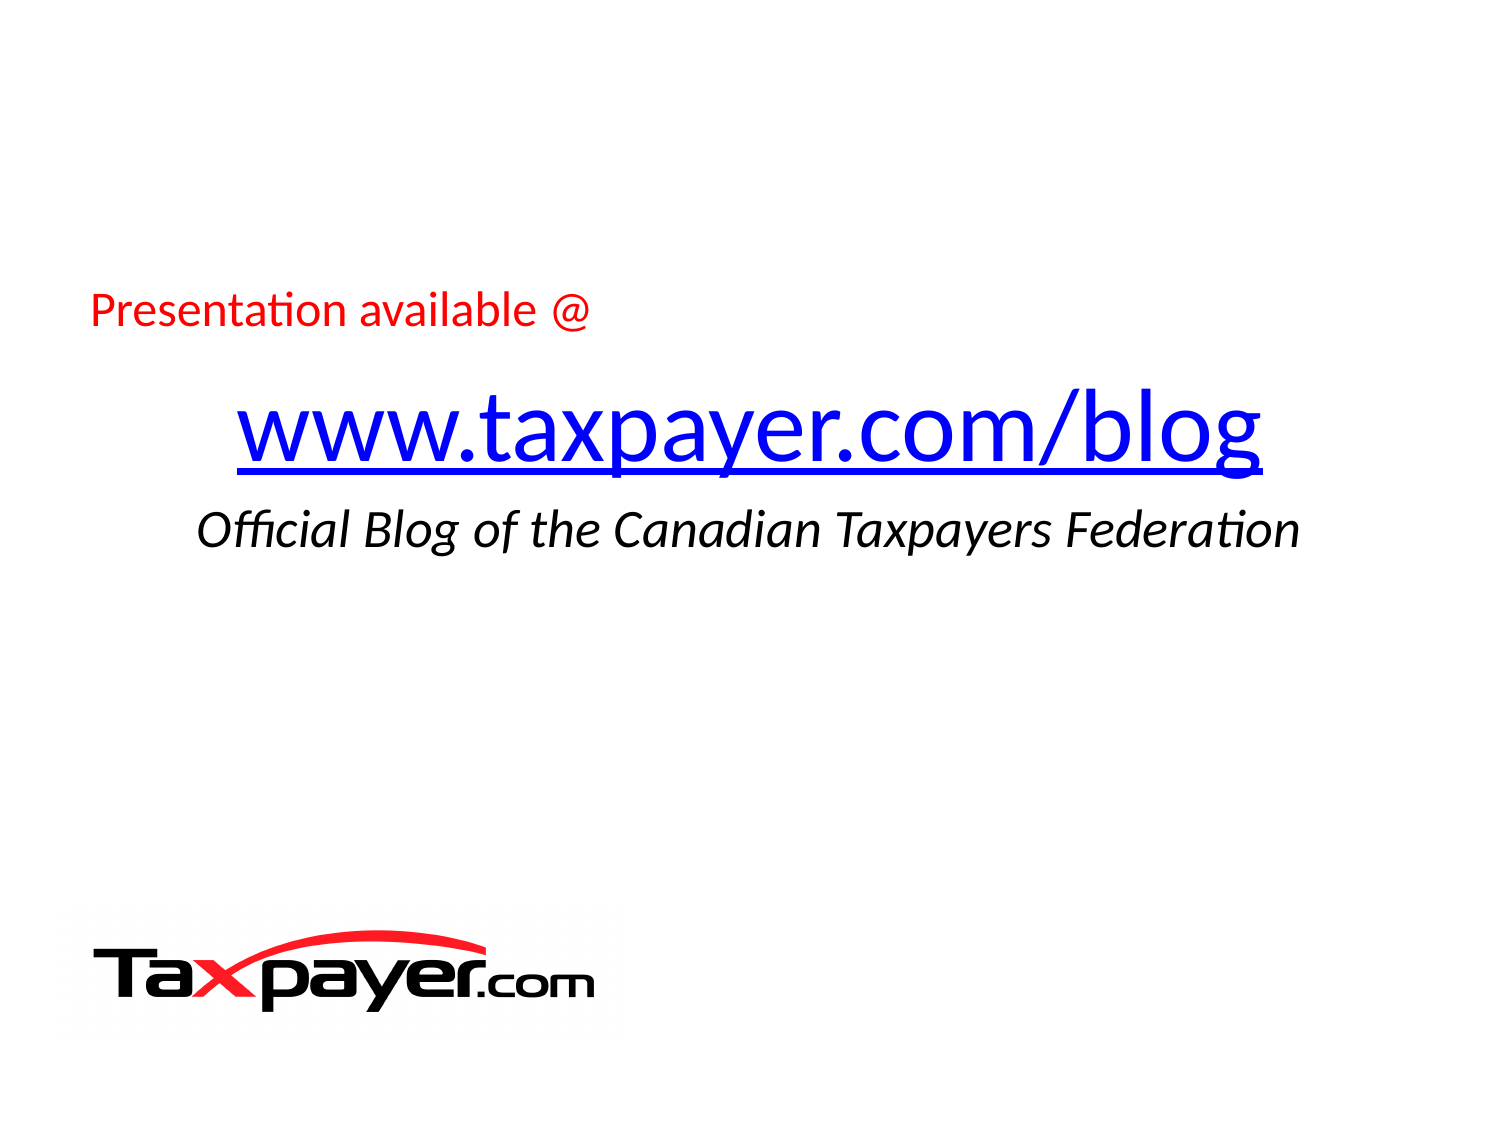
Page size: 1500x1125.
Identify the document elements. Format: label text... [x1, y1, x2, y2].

list Presentation available @ www.taxpayer.com/blog Official Blog of the Canadian Taxpayers Federation [75, 199, 1425, 968]
picture [58, 902, 622, 1038]
